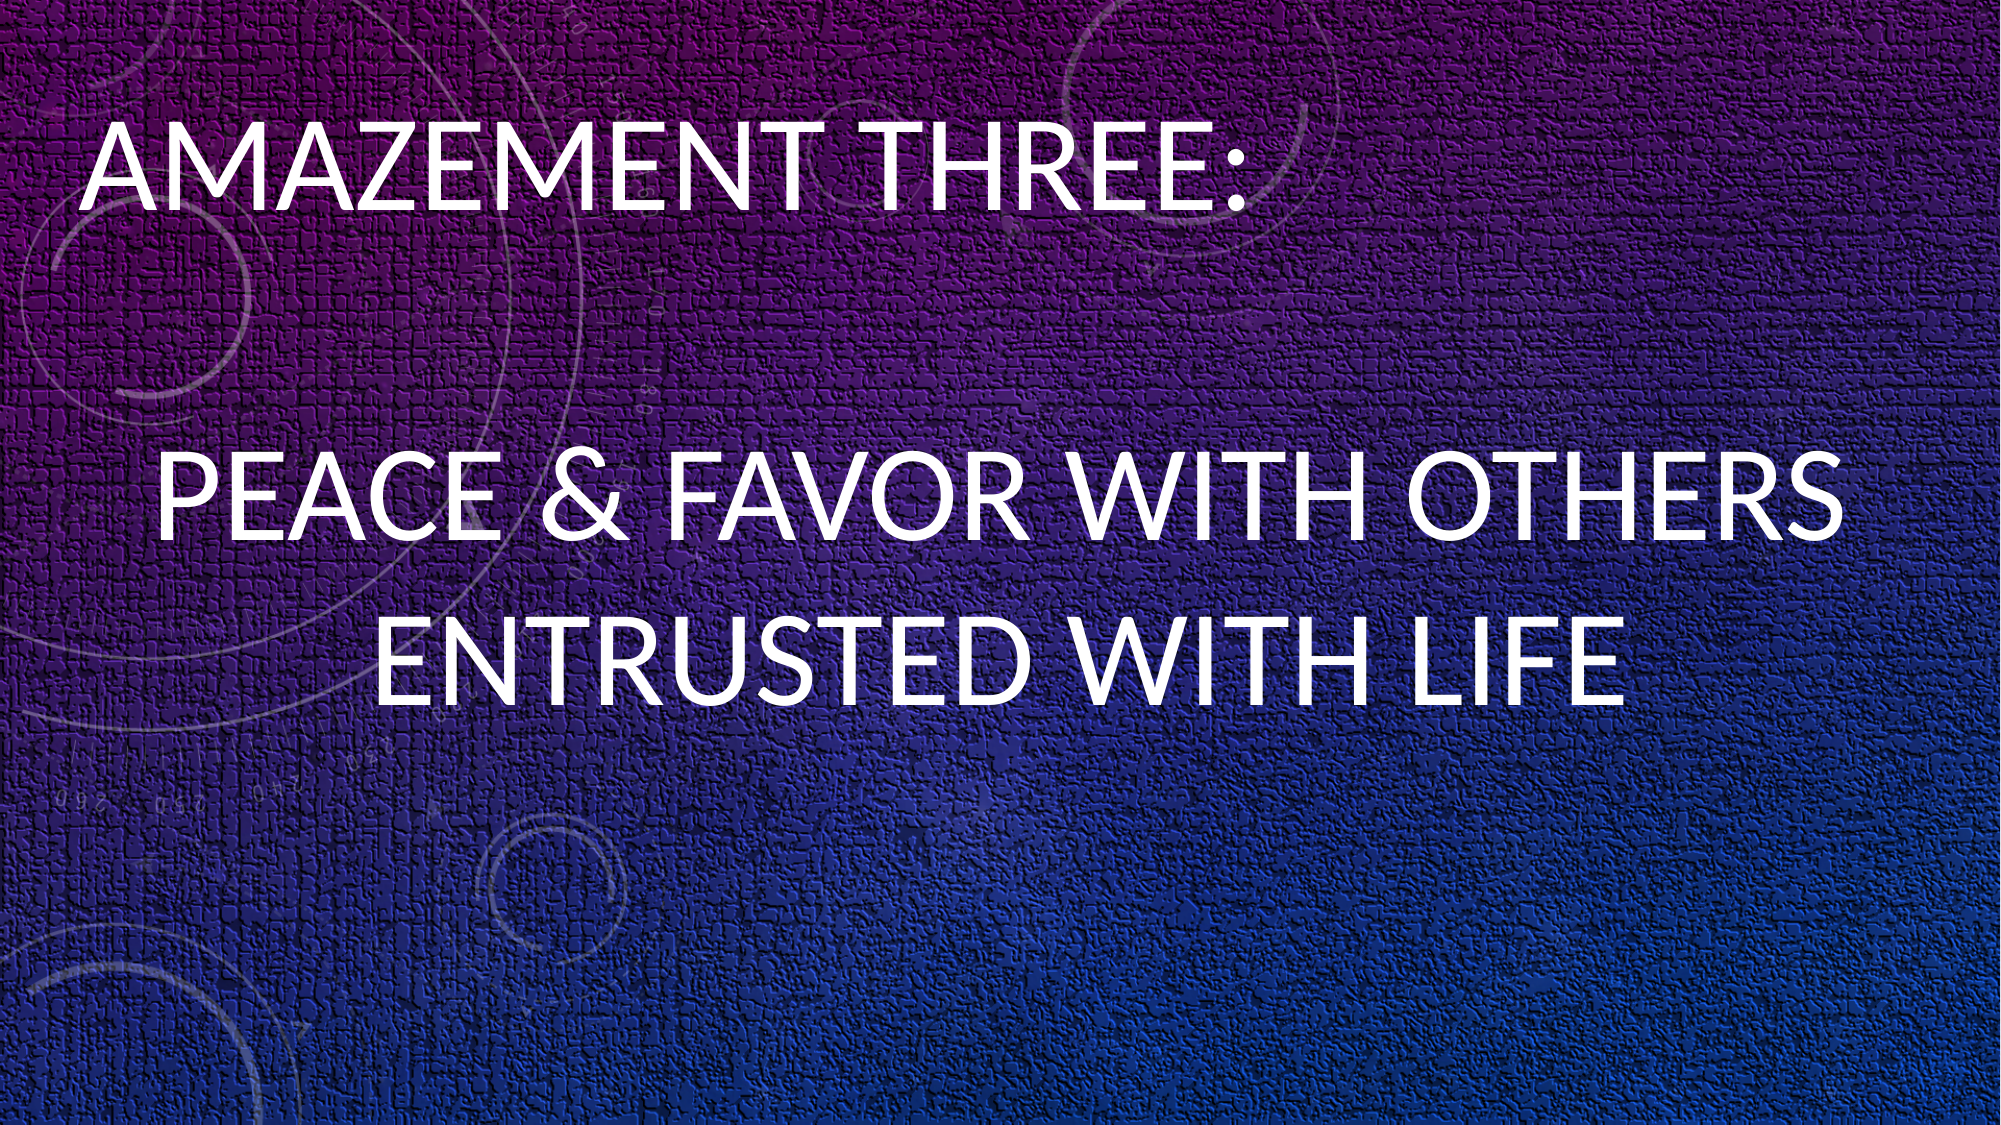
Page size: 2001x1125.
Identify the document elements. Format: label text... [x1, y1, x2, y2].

text_box AMAZEMENT THREE: PEACE & FAVOR WITH OTHERS ENTRUSTED WITH LIFE [63, 65, 1937, 876]
picture [0, 0, 2001, 1125]
